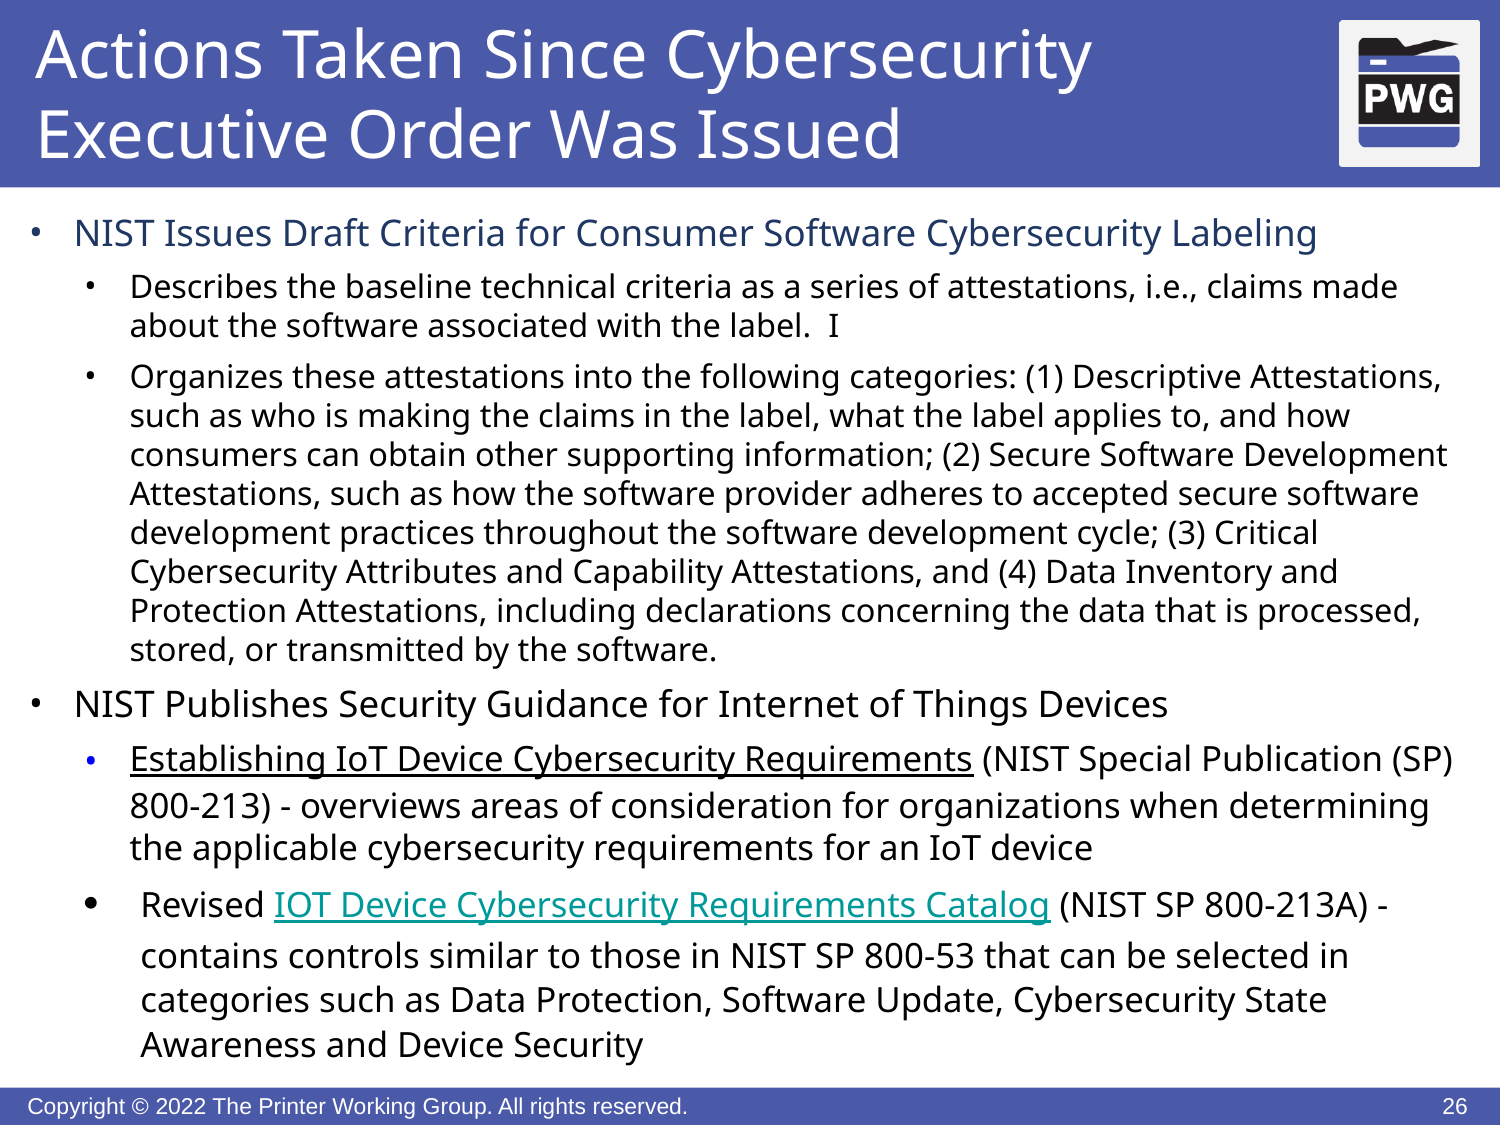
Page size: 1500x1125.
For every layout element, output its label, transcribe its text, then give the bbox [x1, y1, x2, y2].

text_box [0, 0, 1500, 188]
text_box 26 [1441, 1092, 1469, 1118]
title Actions Taken Since Cybersecurity Executive Order Was Issued [20, 13, 1319, 180]
text_box Copyright © 2022 The Printer Working Group. All rights reserved. [20, 1092, 750, 1118]
picture [1339, 20, 1480, 167]
text_box [0, 1087, 1500, 1125]
text_box NIST Issues Draft Criteria for Consumer Software Cybersecurity Labeling Describes the baseline technical criteria as a series of attestations, i.e., claims made about the software associated with the label. I Organizes these attestations into the following categories: (1) Descriptive Attestations, such as who is making the claims in the label, what the label applies to, and how consumers can obtain other supporting information; (2) Secure Software Development Attestations, such as how the software provider adheres to accepted secure software development practices throughout the software development cycle; (3) Critical Cybersecurity Attributes and Capability Attestations, and (4) Data Inventory and Protection Attestations, including declarations concerning the data that is processed, stored, or transmitted by the software. NIST Publishes Security Guidance for Internet of Things Devices Establishing IoT Device Cybersecurity Requirements (NIST Special Publication (SP) 800-213) - overviews areas of consideration for organizations when determining the applicable cybersecurity requirements for an IoT device Revised IOT Device Cybersecurity Requirements Catalog (NIST SP 800-213A) - contains controls similar to those in NIST SP 800-53 that can be selected in categories such as Data Protection, Software Update, Cybersecurity State Awareness and Device Security [20, 201, 1473, 1080]
